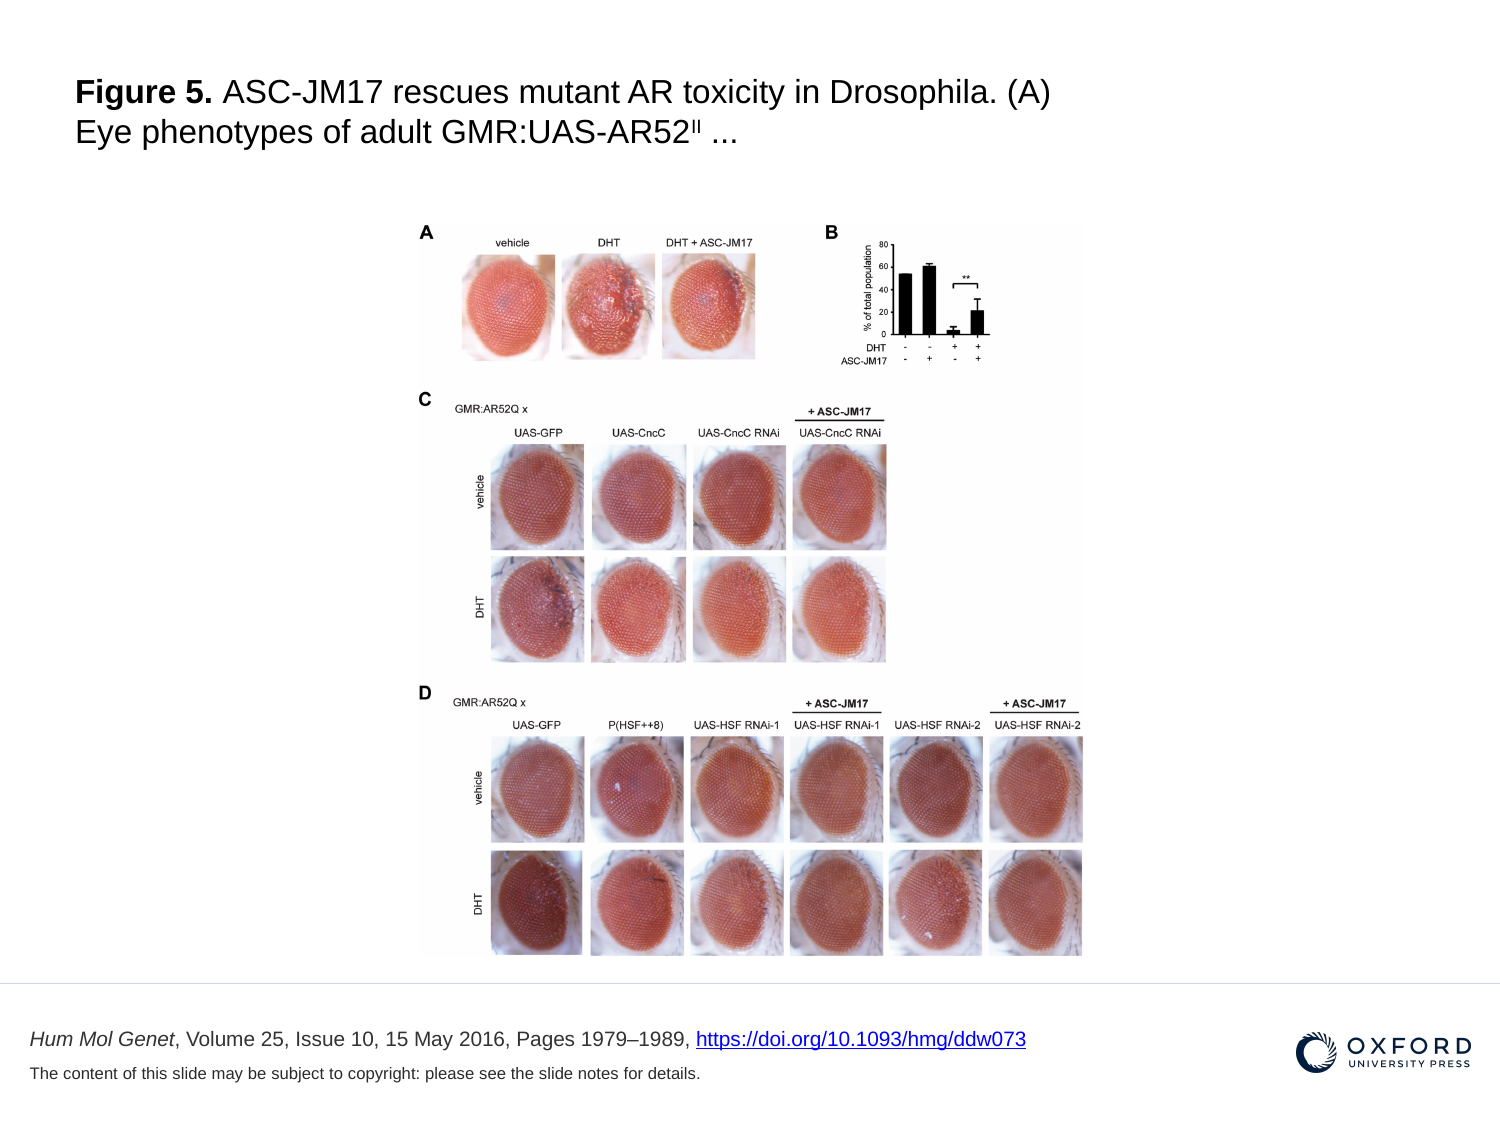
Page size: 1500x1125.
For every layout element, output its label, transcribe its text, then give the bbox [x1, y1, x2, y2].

picture [1296, 1032, 1471, 1073]
footer Hum Mol Genet, Volume 25, Issue 10, 15 May 2016, Pages 1979–1989, https://doi.org/10.1093/hmg/ddw073 The content of this slide may be subject to copyright: please see the slide notes for details. [0, 983, 1260, 1125]
title Figure 5. ASC-JM17 rescues mutant AR toxicity in Drosophila. (A) Eye phenotypes of adult GMR:UAS-AR52II ... [75, 69, 1078, 171]
picture [418, 224, 1084, 957]
